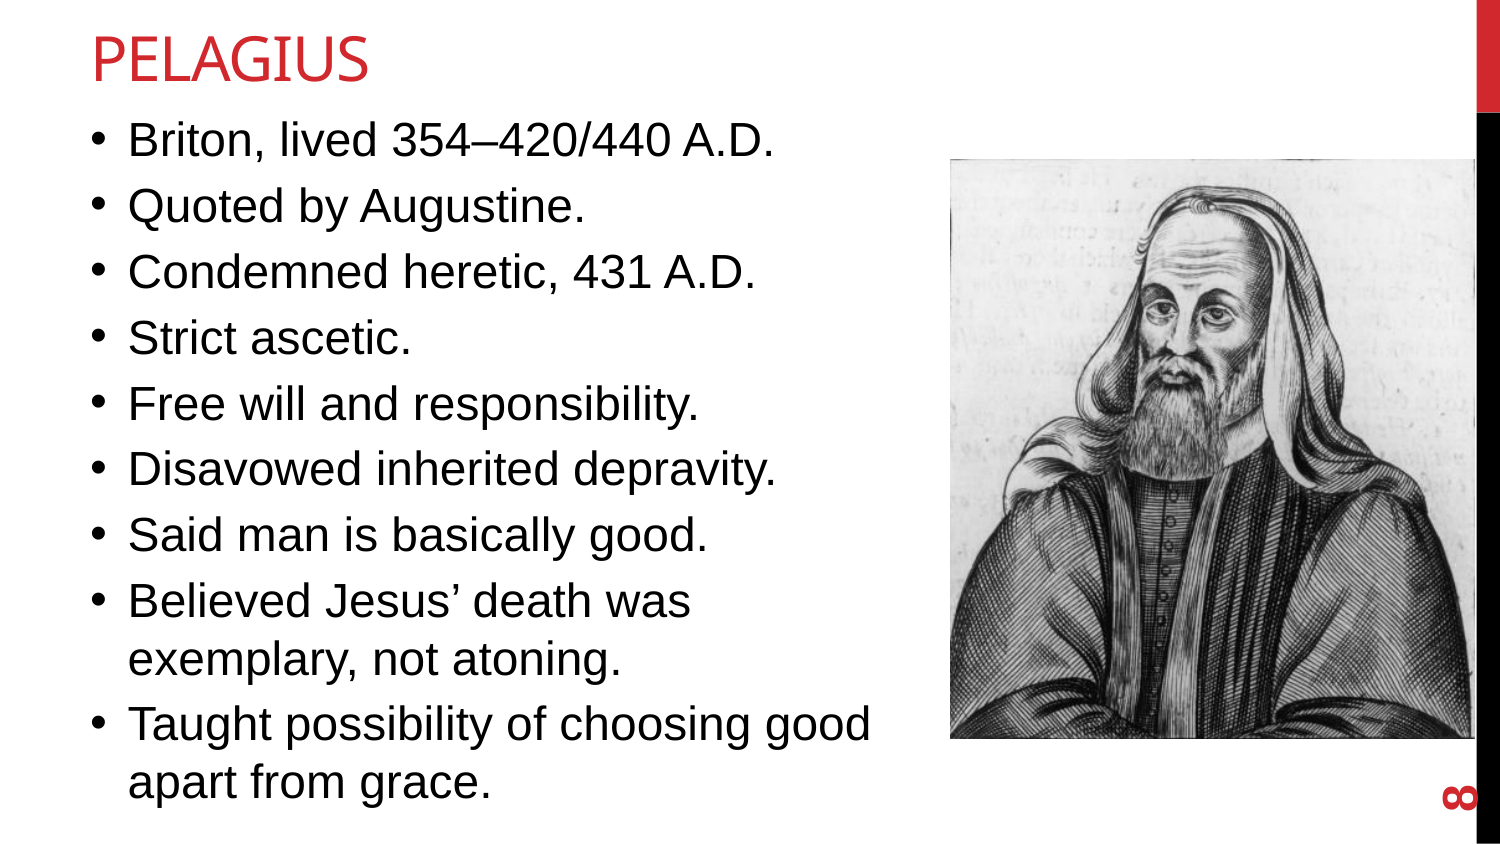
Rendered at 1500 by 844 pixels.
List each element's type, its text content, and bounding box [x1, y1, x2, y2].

picture [949, 158, 1476, 740]
list Briton, lived 354–420/440 A.D. Quoted by Augustine. Condemned heretic, 431 A.D. Strict ascetic. Free will and responsibility. Disavowed inherited depravity. Said man is basically good. Believed Jesus’ death was exemplary, not atoning. Taught possibility of choosing good apart from grace. [75, 101, 950, 811]
slide_number 8 [1427, 665, 1488, 828]
title Pelagius [75, 11, 1425, 102]
